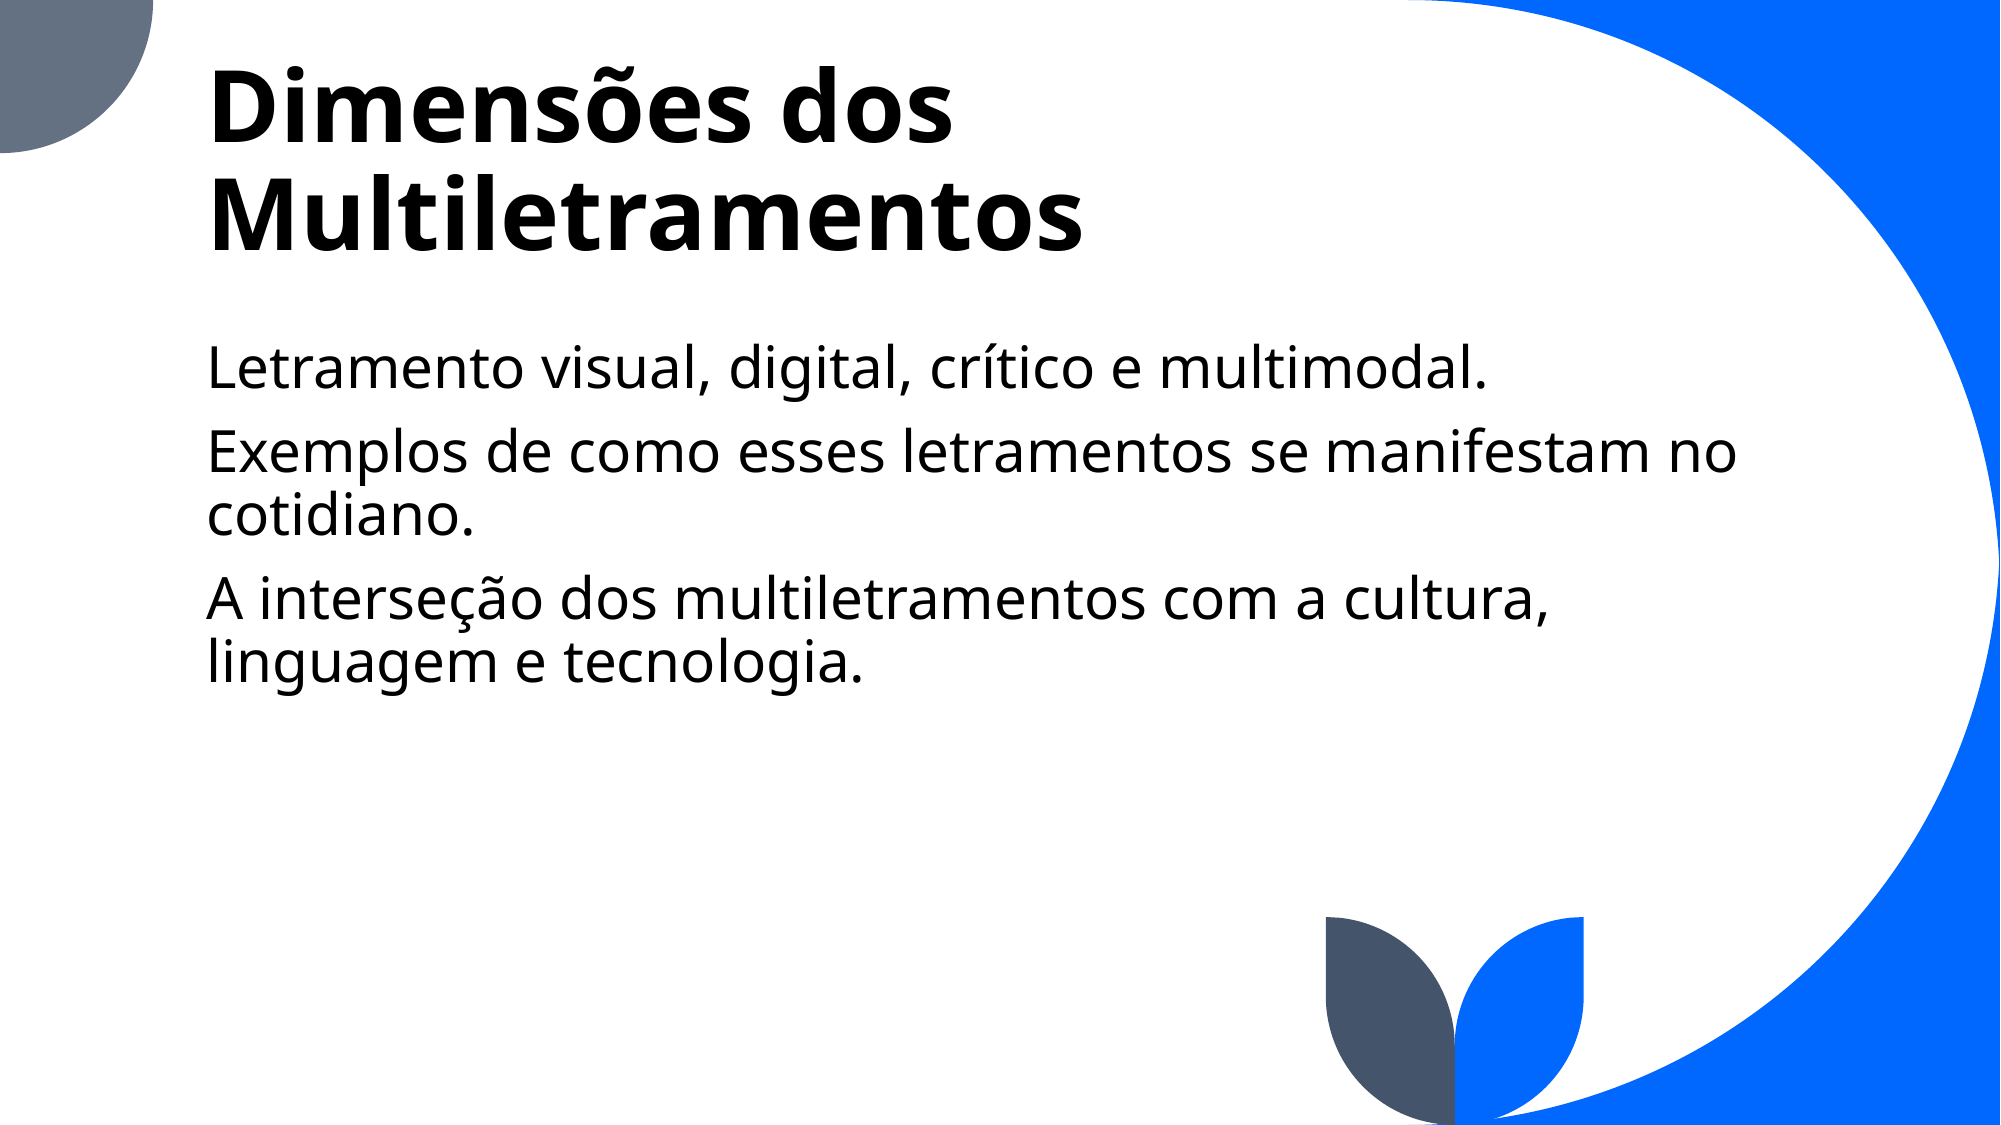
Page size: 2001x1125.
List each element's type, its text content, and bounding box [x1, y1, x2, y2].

title Dimensões dos Multiletramentos [191, 62, 1796, 280]
list Letramento visual, digital, crítico e multimodal. Exemplos de como esses letramentos se manifestam no cotidiano. A interseção dos multiletramentos com a cultura, linguagem e tecnologia. [191, 330, 1796, 884]
